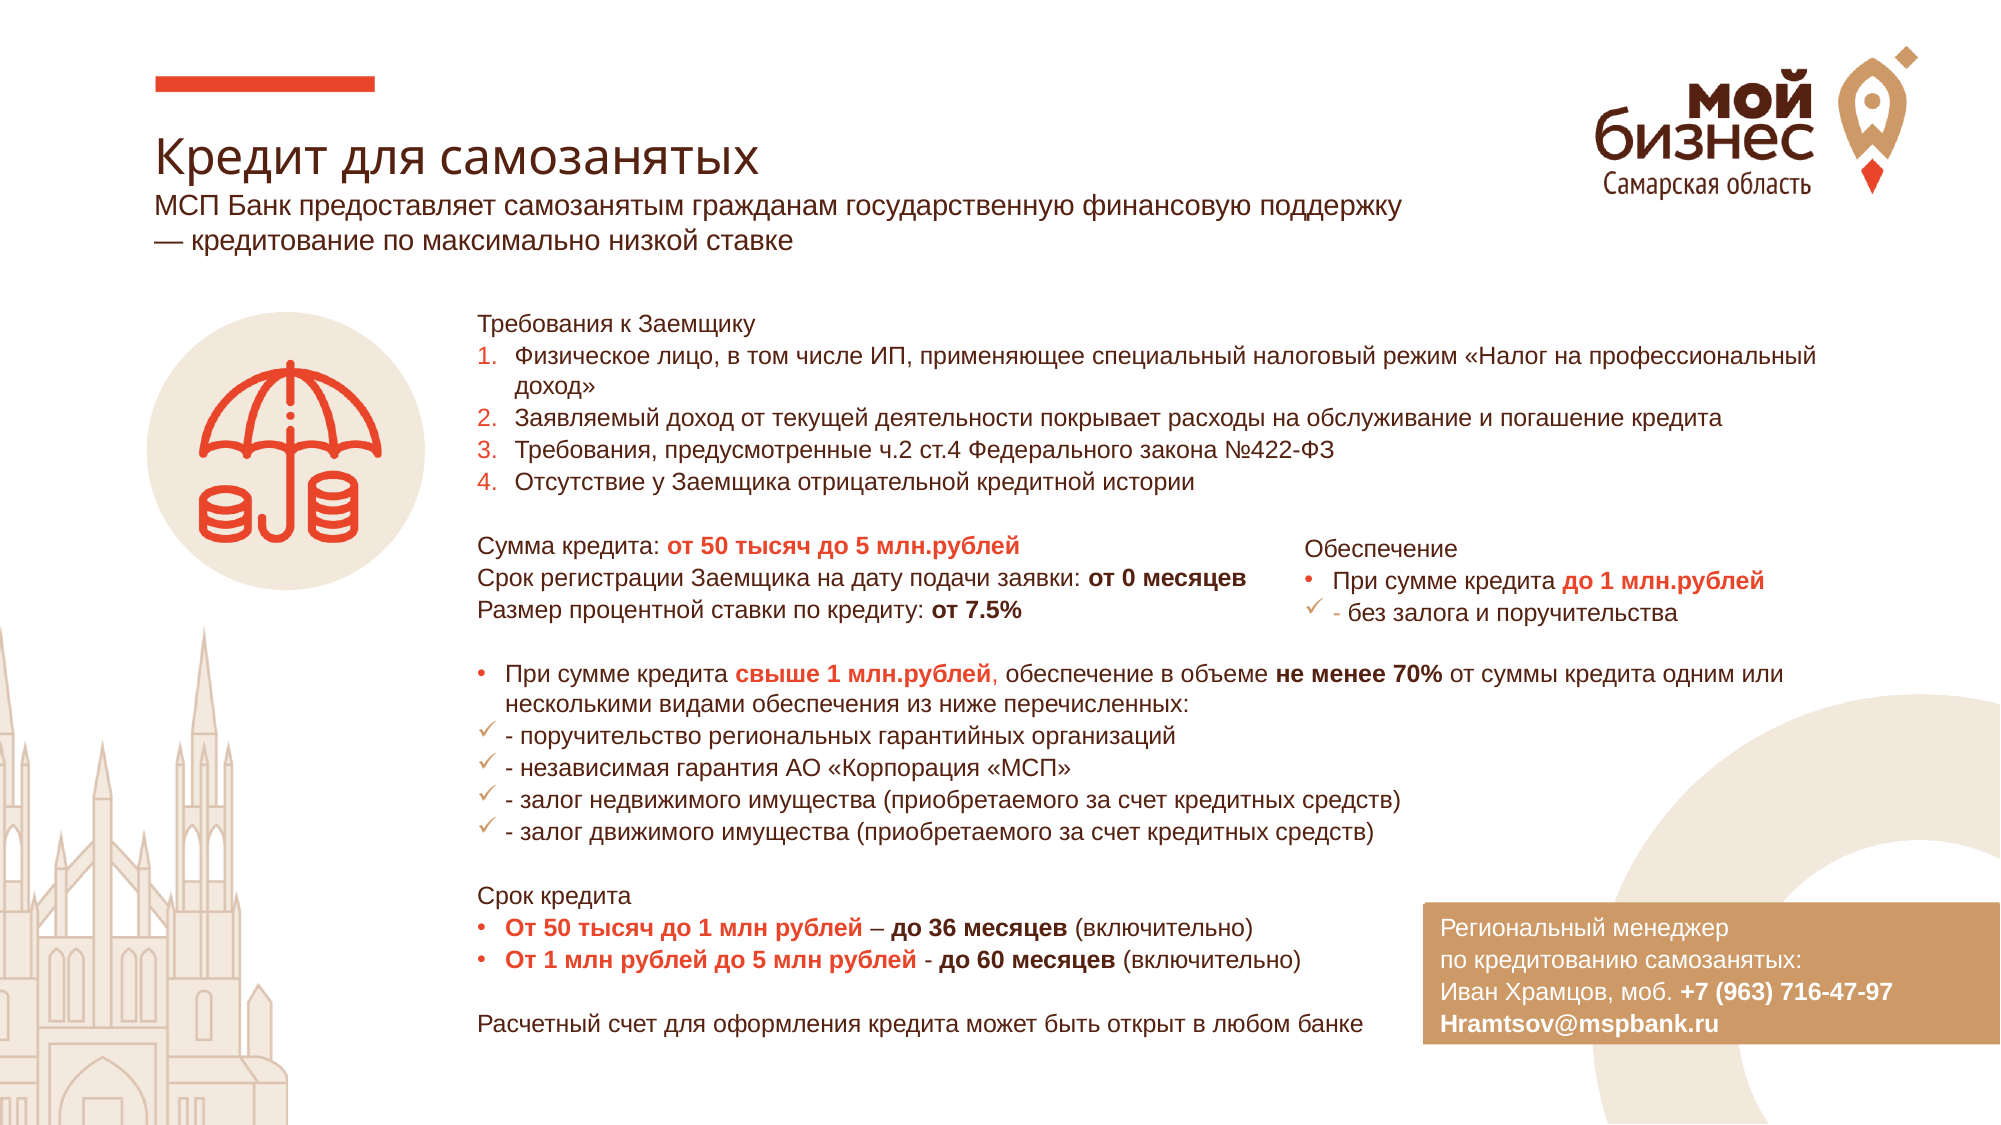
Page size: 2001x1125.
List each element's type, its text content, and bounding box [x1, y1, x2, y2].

text_box Требования к Заемщику Физическое лицо, в том числе ИП, применяющее специальный налоговый режим «Налог на профессиональный доход» Заявляемый доход от текущей деятельности покрывает расходы на обслуживание и погашение кредита Требования, предусмотренные ч.2 ст.4 Федерального закона №422-ФЗ Отсутствие у Заемщика отрицательной кредитной истории Сумма кредита: от 50 тысяч до 5 млн.рублей Срок регистрации Заемщика на дату подачи заявки: от 0 месяцев Размер процентной ставки по кредиту: от 7.5% При сумме кредита свыше 1 млн.рублей, обеспечение в объеме не менее 70% от суммы кредита одним или несколькими видами обеспечения из ниже перечисленных: - поручительство региональных гарантийных организаций - независимая гарантия АО «Корпорация «МСП» - залог недвижимого имущества (приобретаемого за счет кредитных средств) - залог движимого имущества (приобретаемого за счет кредитных средств) Срок кредита От 50 тысяч до 1 млн рублей – до 36 месяцев (включительно) От 1 млн рублей до 5 млн рублей - до 60 месяцев (включительно) Расчетный счет для оформления кредита может быть открыт в любом банке [474, 305, 1947, 1038]
text_box Обеспечение При сумме кредита до 1 млн.рублей - без залога и поручительства [1287, 525, 1925, 634]
text_box Кредит для самозанятых МСП Банк предоставляет самозанятым гражданам государственную финансовую поддержку — кредитование по максимально низкой ставке [152, 122, 1438, 257]
text_box [0, 0, 2000, 1124]
text_box Региональный менеджер по кредитованию самозанятых: Иван Храмцов, моб. +7 (963) 716-47-97 Hramtsov@mspbank.ru [1423, 903, 2000, 1045]
